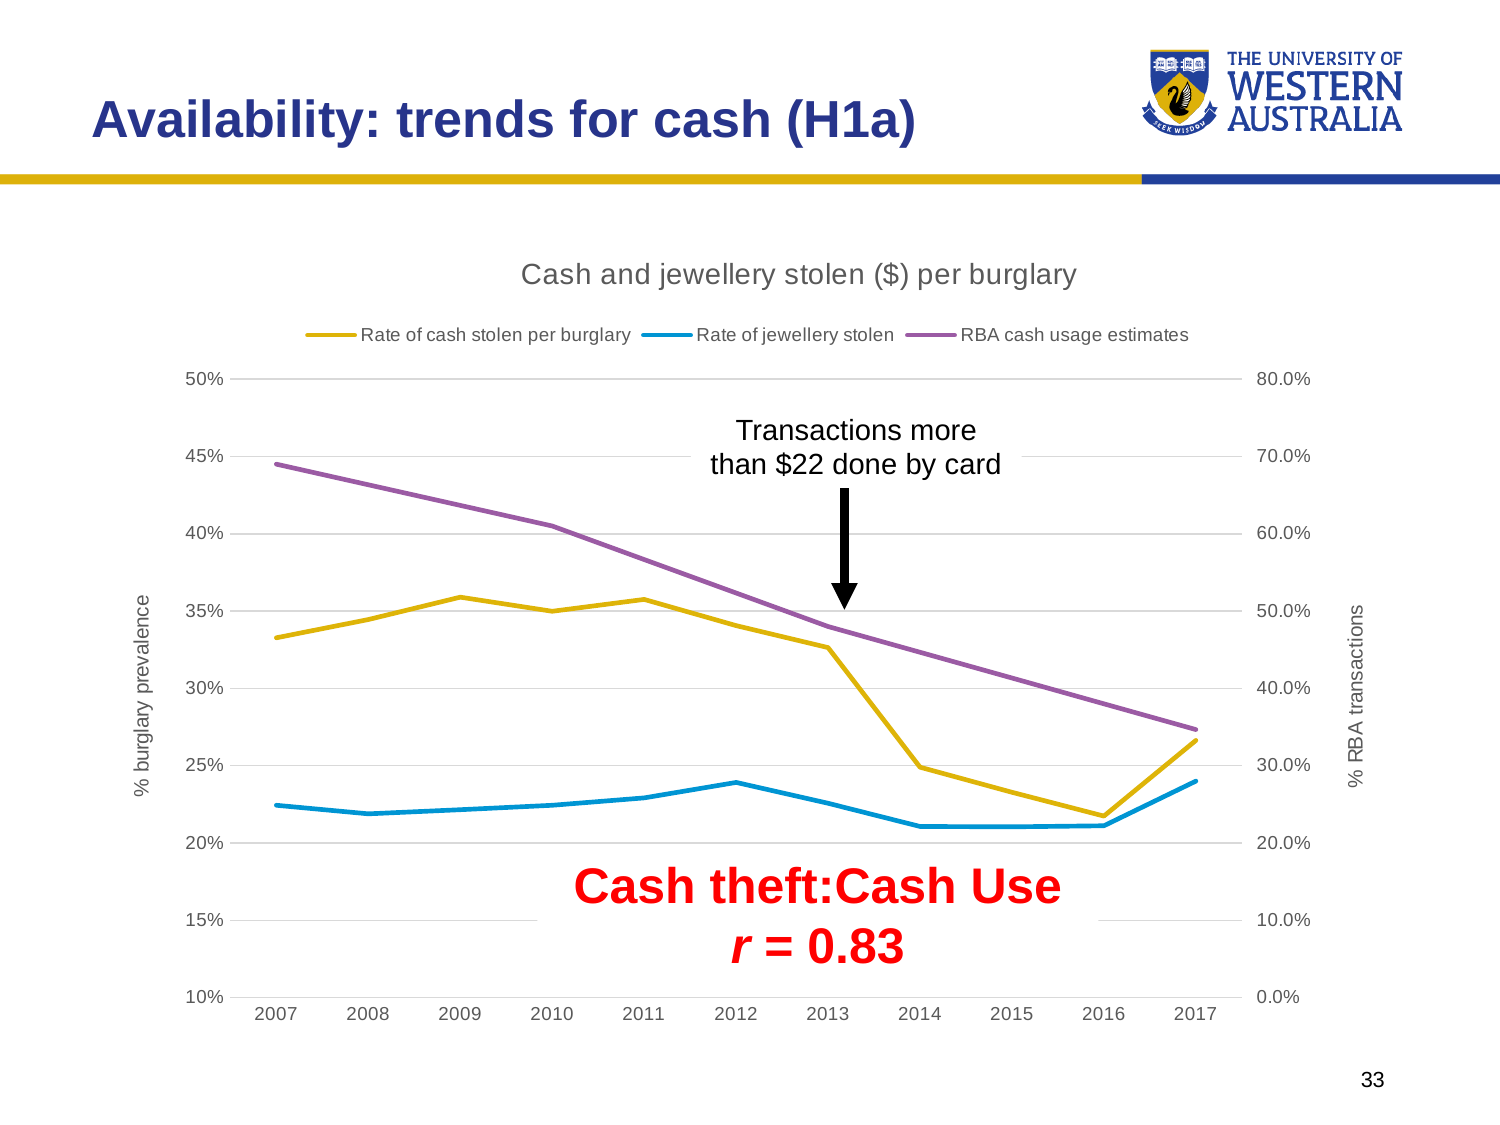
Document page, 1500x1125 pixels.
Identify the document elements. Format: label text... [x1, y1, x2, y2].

chart [96, 232, 1400, 1042]
slide_number 1 [1074, 1042, 1425, 1103]
picture [0, 0, 1500, 184]
text_box 33 [1340, 1058, 1400, 1100]
list Availability: trends for cash (H1a) [76, 78, 1128, 173]
